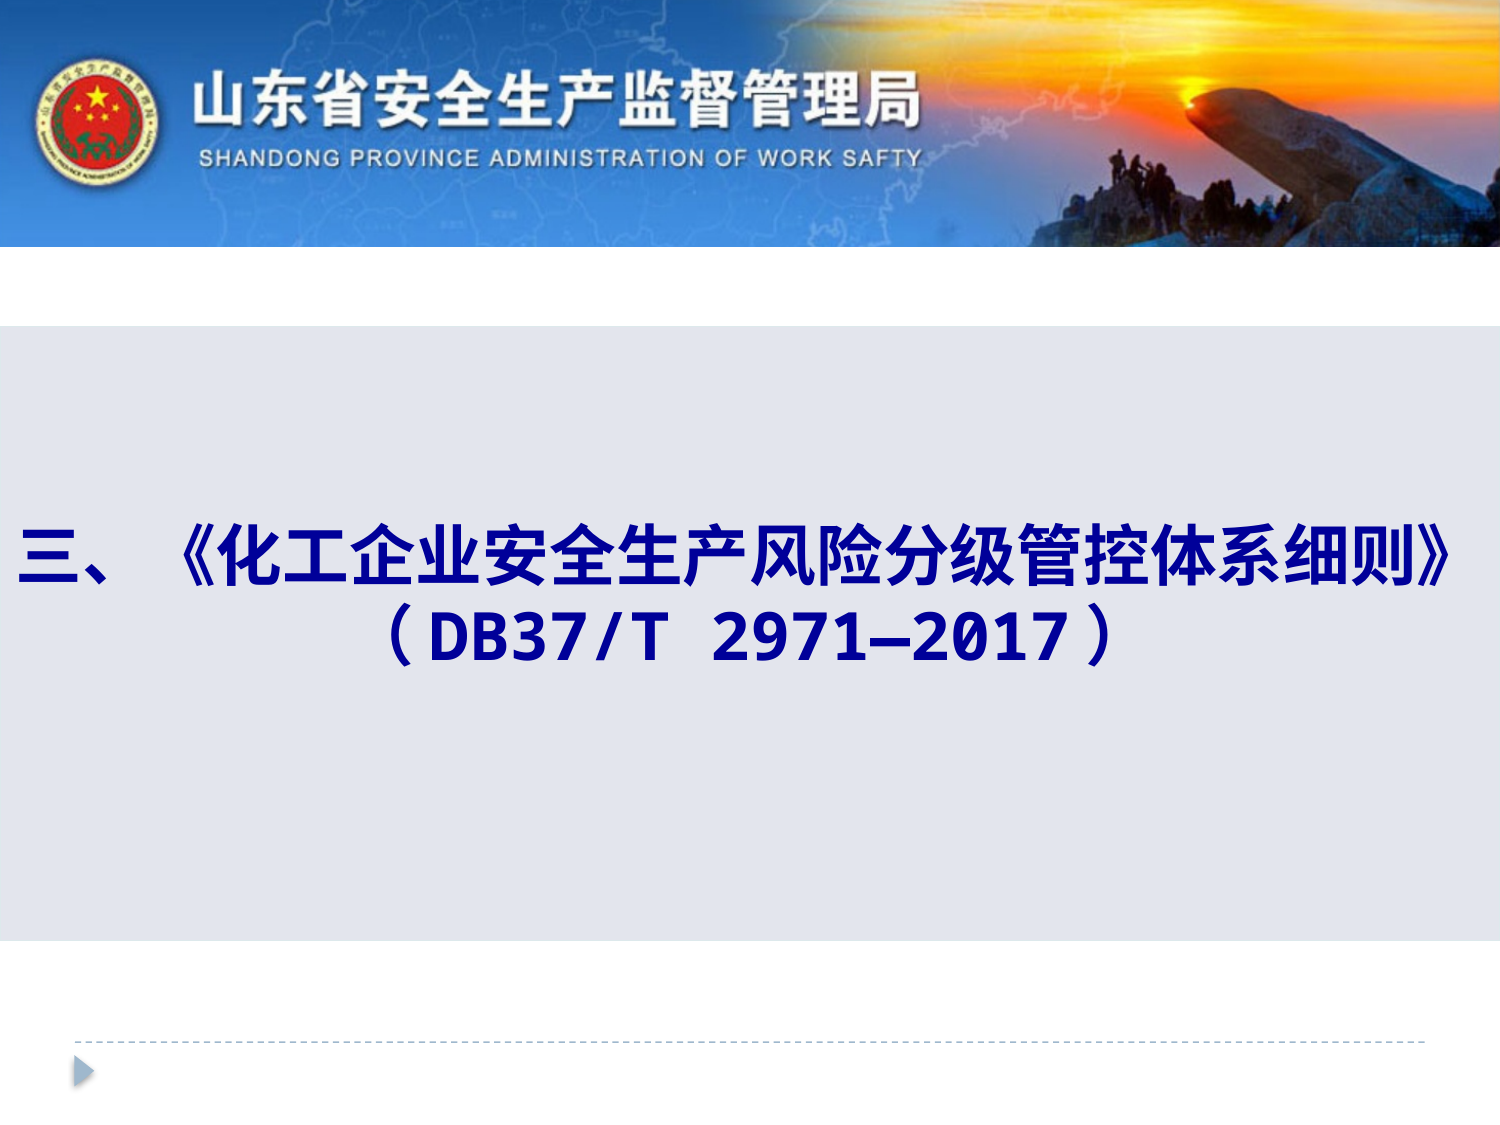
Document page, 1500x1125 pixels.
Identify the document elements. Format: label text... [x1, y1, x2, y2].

text_box 三、《化工企业安全生产风险分级管控体系细则》 （DB37/T 2971—2017） [0, 326, 1500, 941]
picture [0, 0, 1500, 247]
